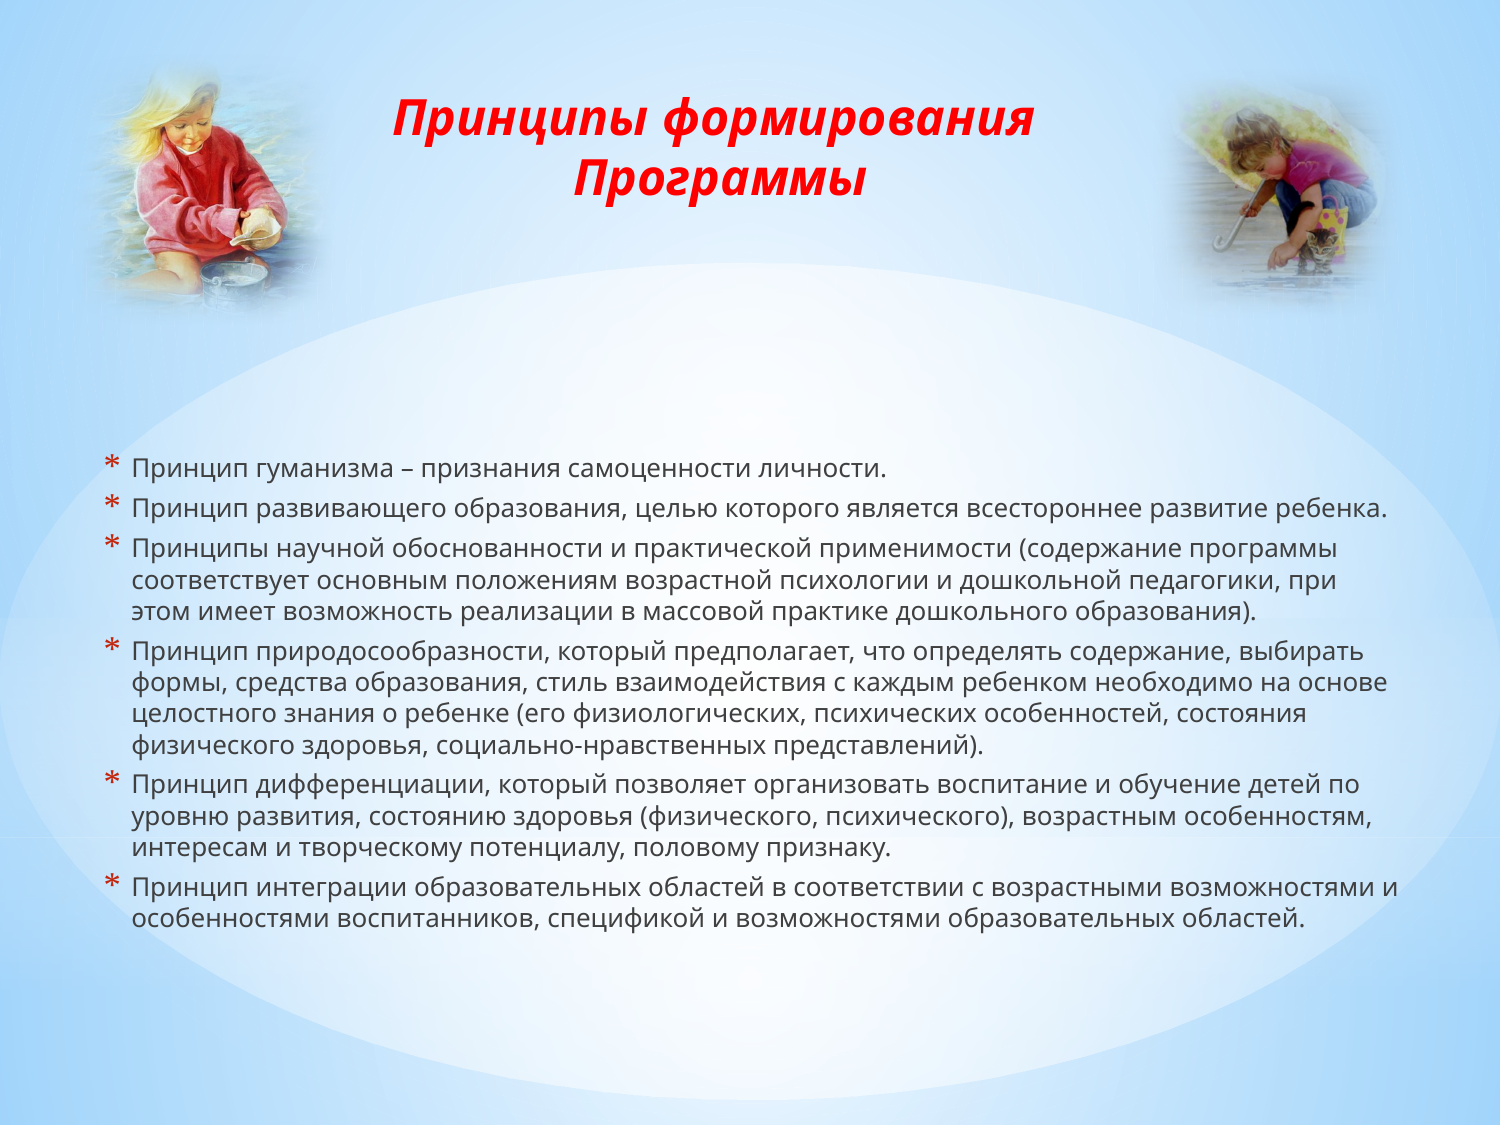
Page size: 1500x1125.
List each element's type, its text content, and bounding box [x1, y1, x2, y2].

title Принципы формирования Программы [346, 78, 1105, 245]
picture [68, 49, 341, 329]
list Принцип гуманизма – признания самоценности личности. Принцип развивающего образования, целью которого является всестороннее развитие ребенка. Принципы научной обоснованности и практической применимости (содержание программы соответствует основным положениям возрастной психологии и дошкольной педагогики, при этом имеет возможность реализации в массовой практике дошкольного образования). Принцип природосообразности, который предполагает, что определять содержание, выбирать формы, сред­ства образования, стиль взаимодействия с каждым ребенком не­обходимо на основе целостного знания о ребенке (его физиоло­гических, психических особенностей, состояния физического здо­ровья, социально-нравственных представлений). Принцип дифференциации, который позволяет организовать воспитание и обучение детей по уровню развития, состоянию здоровья (физического, психического), возрастным особенностям, интересам и творческому потенциалу, половому признаку. Принцип интеграции образовательных областей в соответствии с возрастными возможностями и особенностями воспитанников, спецификой и возможностями образовательных областей. [82, 444, 1418, 1008]
picture [1148, 63, 1407, 323]
